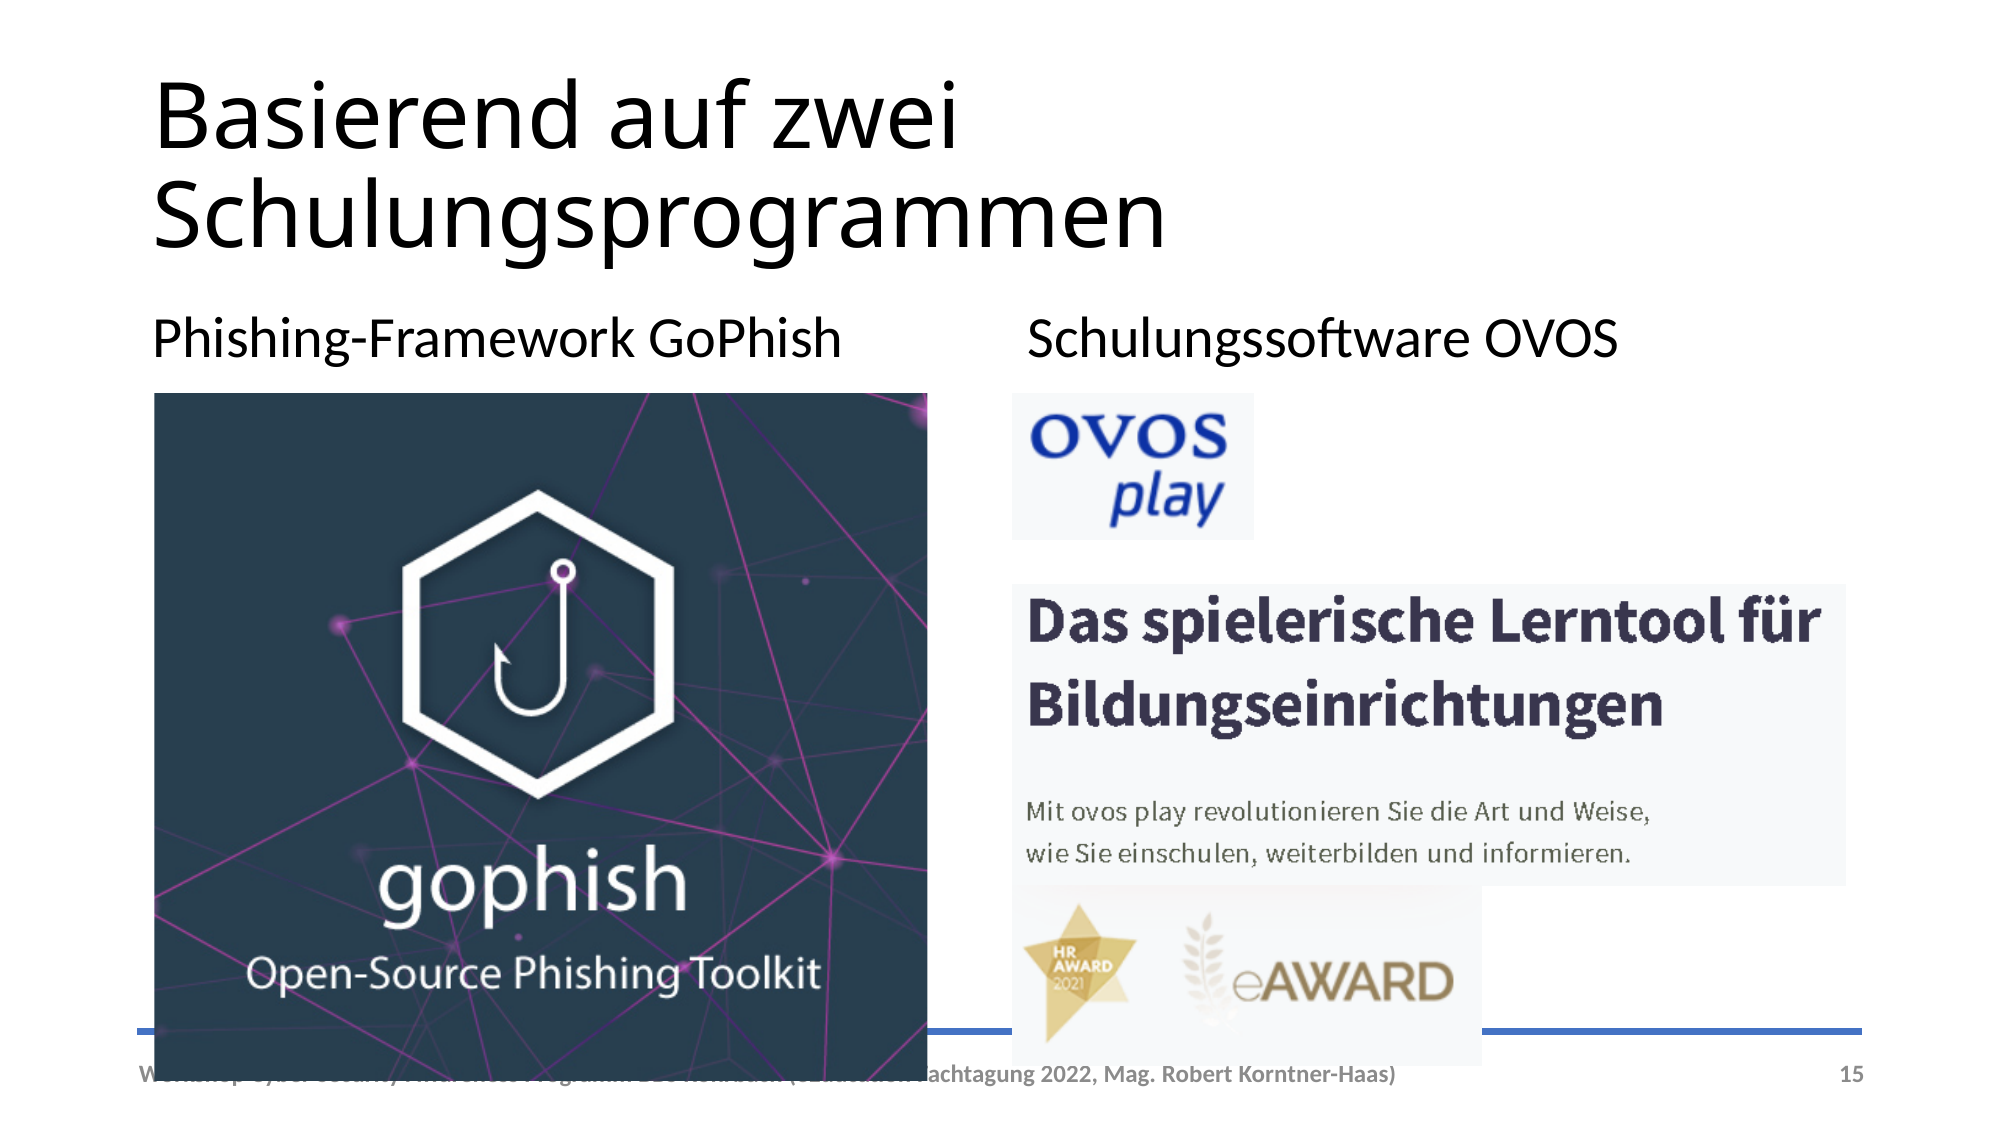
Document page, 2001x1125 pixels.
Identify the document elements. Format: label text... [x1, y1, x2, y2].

list Phishing-Framework GoPhish [137, 299, 988, 1014]
picture [1012, 584, 1846, 1066]
picture [154, 393, 928, 1081]
picture [1012, 393, 1254, 541]
title Basierend auf zwei Schulungsprogrammen [137, 59, 1863, 278]
list Schulungssoftware OVOS [1012, 299, 1863, 1014]
slide_number 15 [1801, 1042, 1880, 1103]
footer Workshop Cyber Security Awareness Programm BBS Rohrbach (eEducation Fachtagung 2022, Mag. Robert Korntner-Haas) [124, 1042, 1778, 1103]
